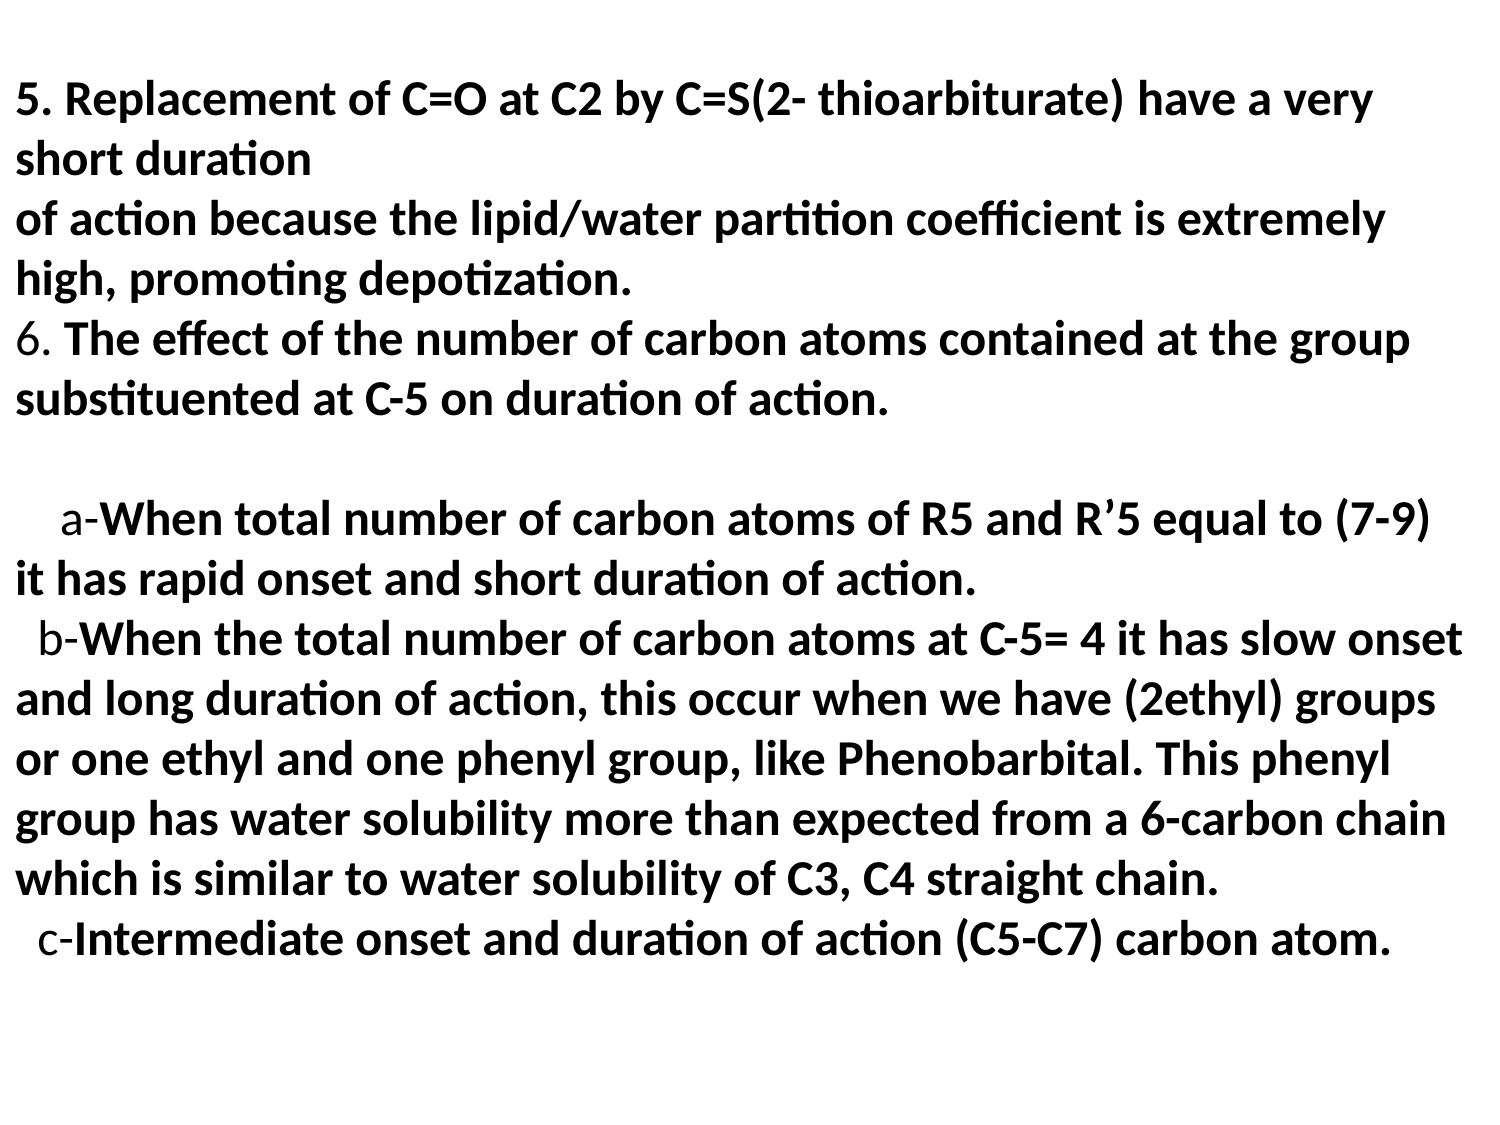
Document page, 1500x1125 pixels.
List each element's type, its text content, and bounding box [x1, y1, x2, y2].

title 5. Replacement of C=O at C2 by C=S(2- thioarbiturate) have a very short duration of action because the lipid/water partition coefficient is extremely high, promoting depotization. 6. The effect of the number of carbon atoms contained at the group substituented at C-5 on duration of action. a-When total number of carbon atoms of R5 and R’5 equal to (7-9) it has rapid onset and short duration of action. b-When the total number of carbon atoms at C-5= 4 it has slow onset and long duration of action, this occur when we have (2ethyl) groups or one ethyl and one phenyl group, like Phenobarbital. This phenyl group has water solubility more than expected from a 6-carbon chain which is similar to water solubility of C3, C4 straight chain. c-Intermediate onset and duration of action (C5-C7) carbon atom. [0, 45, 1483, 1106]
